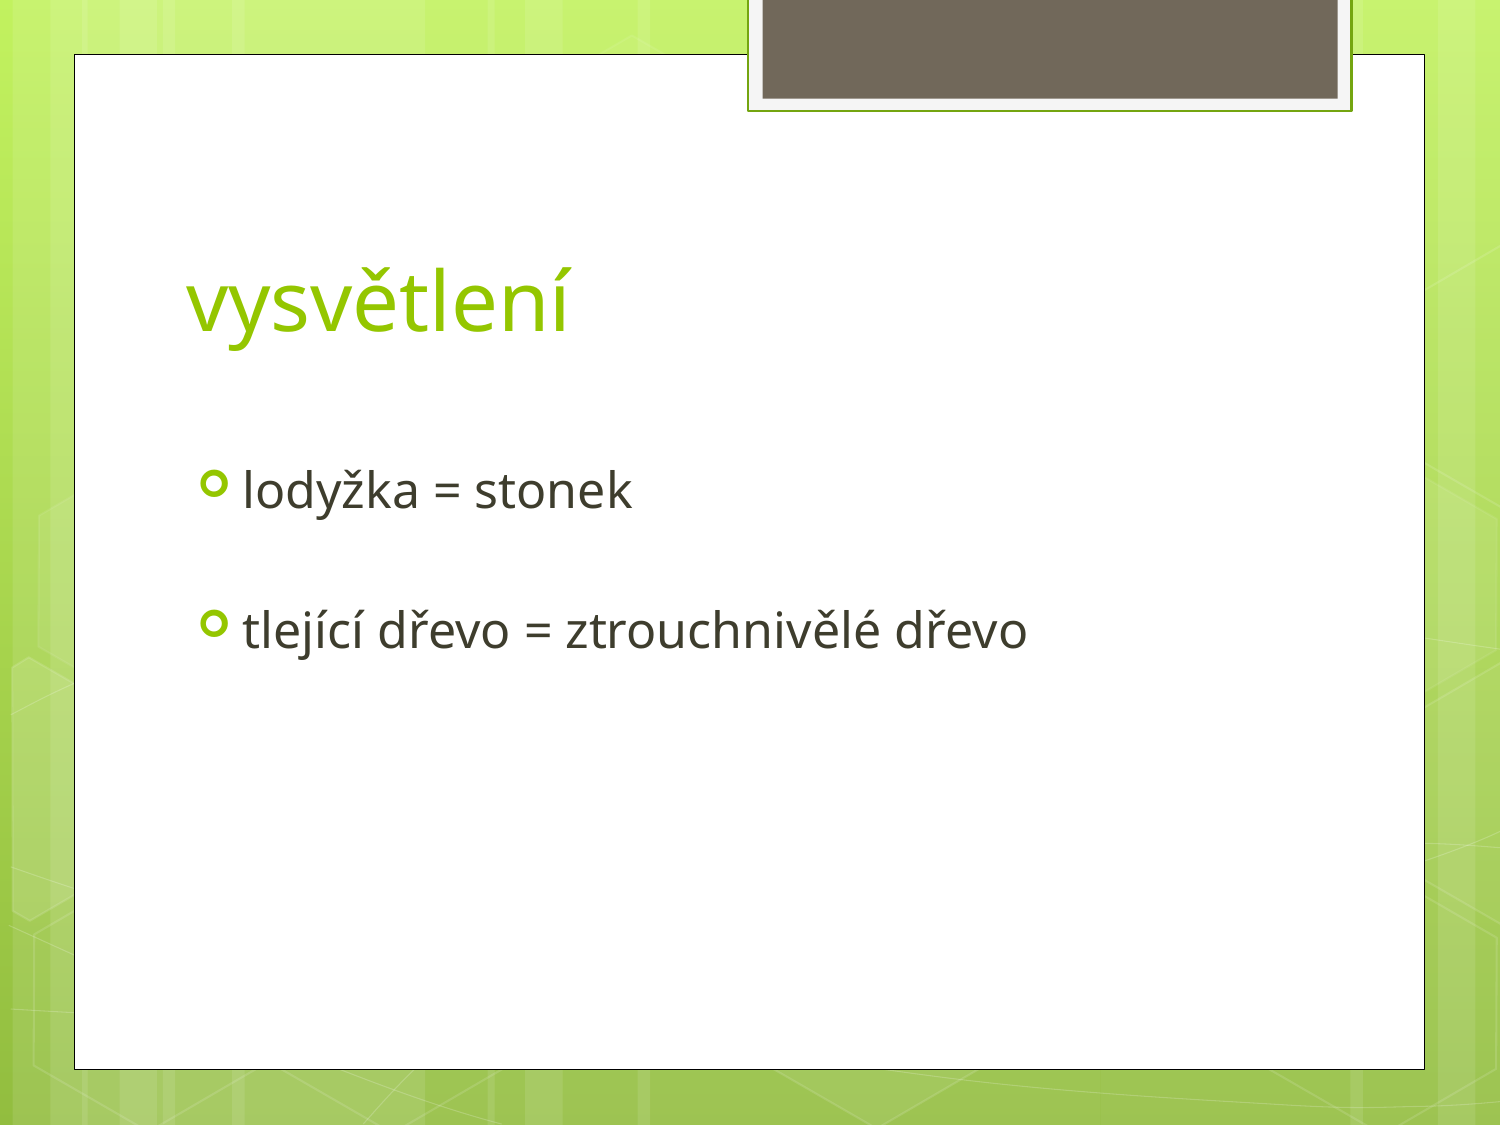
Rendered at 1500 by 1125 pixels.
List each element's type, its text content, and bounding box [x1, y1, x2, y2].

title vysvětlení [171, 168, 1324, 357]
list lodyžka = stonek tlející dřevo = ztrouchnivělé dřevo [171, 381, 1283, 957]
